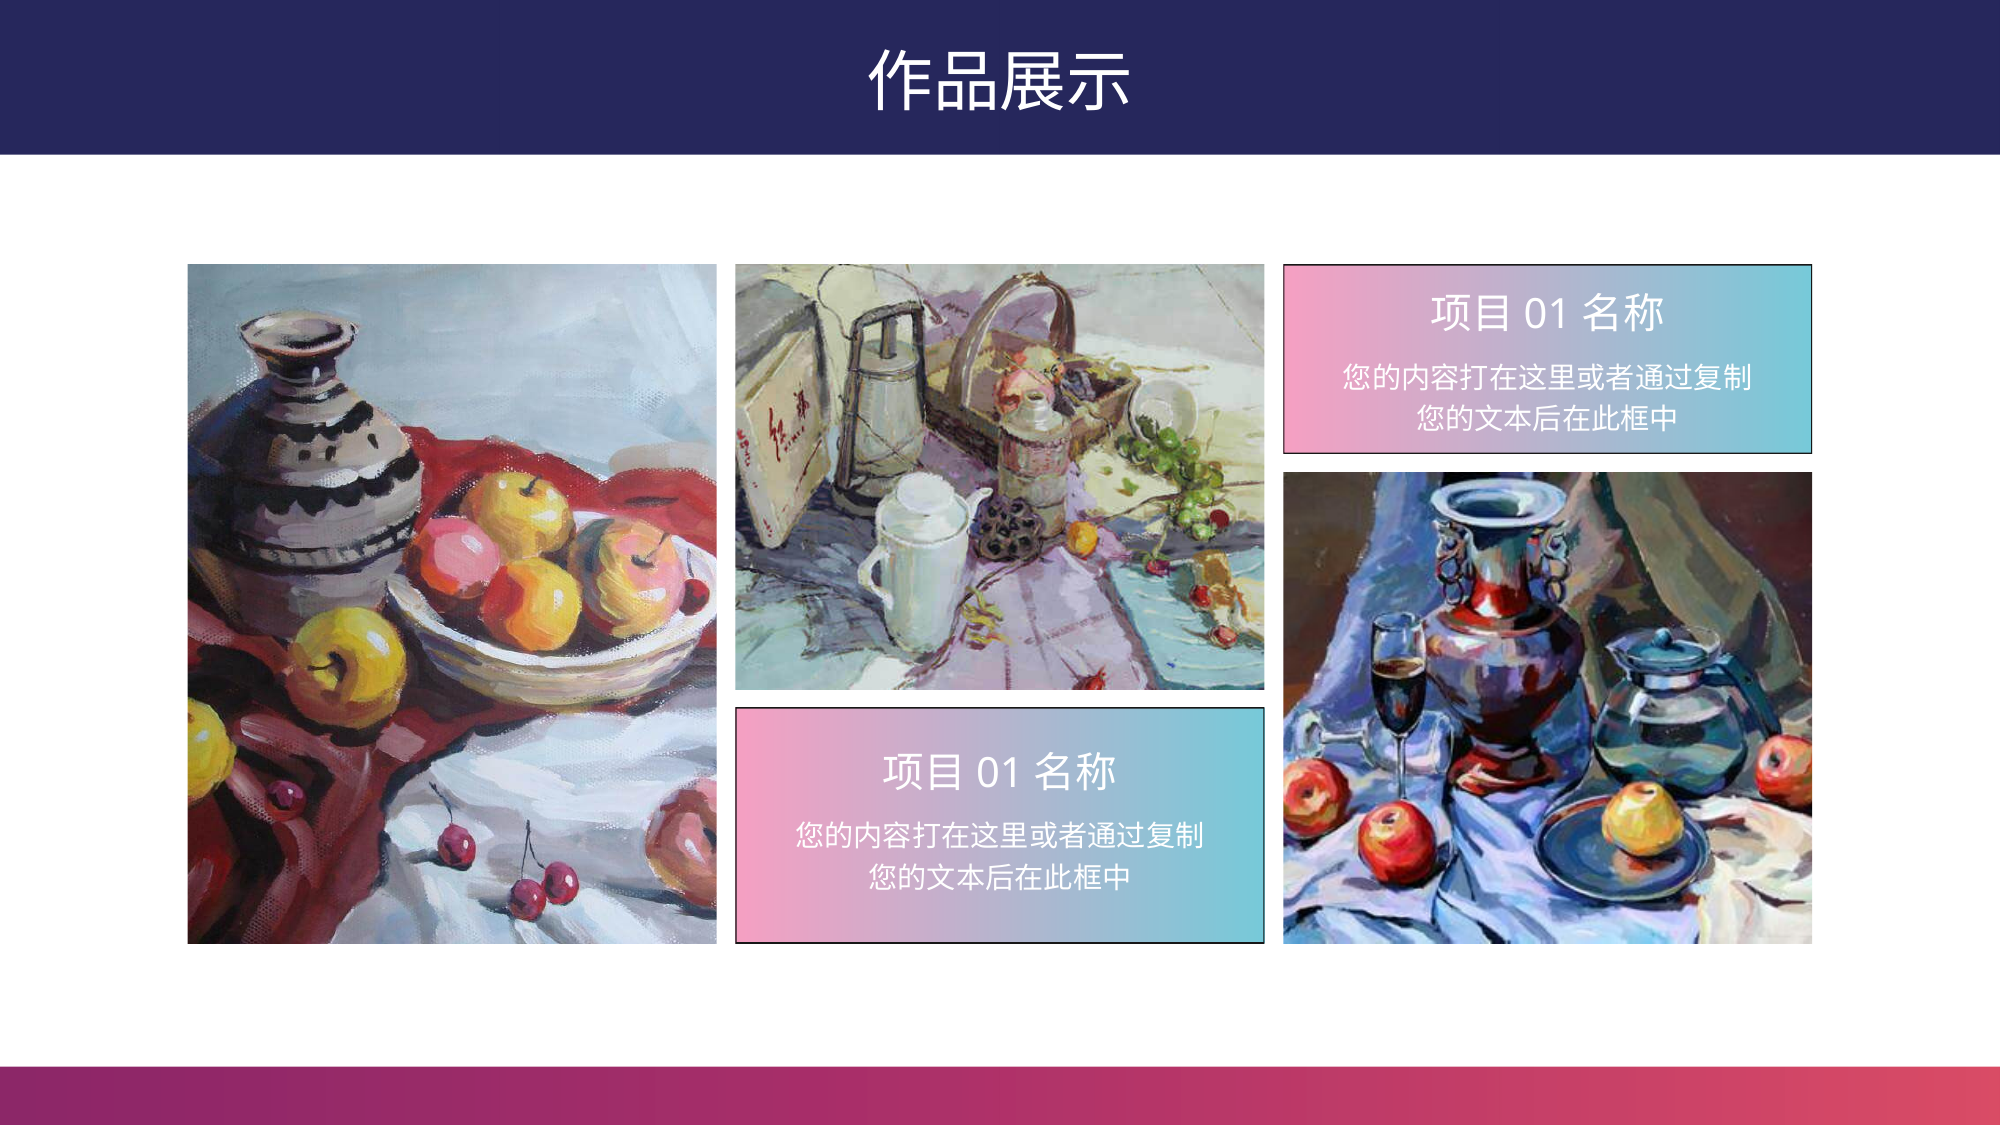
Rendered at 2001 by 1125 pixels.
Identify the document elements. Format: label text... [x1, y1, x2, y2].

picture [1283, 472, 1813, 944]
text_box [1316, 279, 1779, 445]
text_box 作品展示 [407, 31, 1593, 126]
picture [0, 0, 2000, 154]
picture [735, 264, 1265, 690]
picture [187, 264, 717, 944]
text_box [768, 738, 1231, 904]
picture [0, 1067, 2000, 1125]
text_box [735, 264, 1813, 944]
